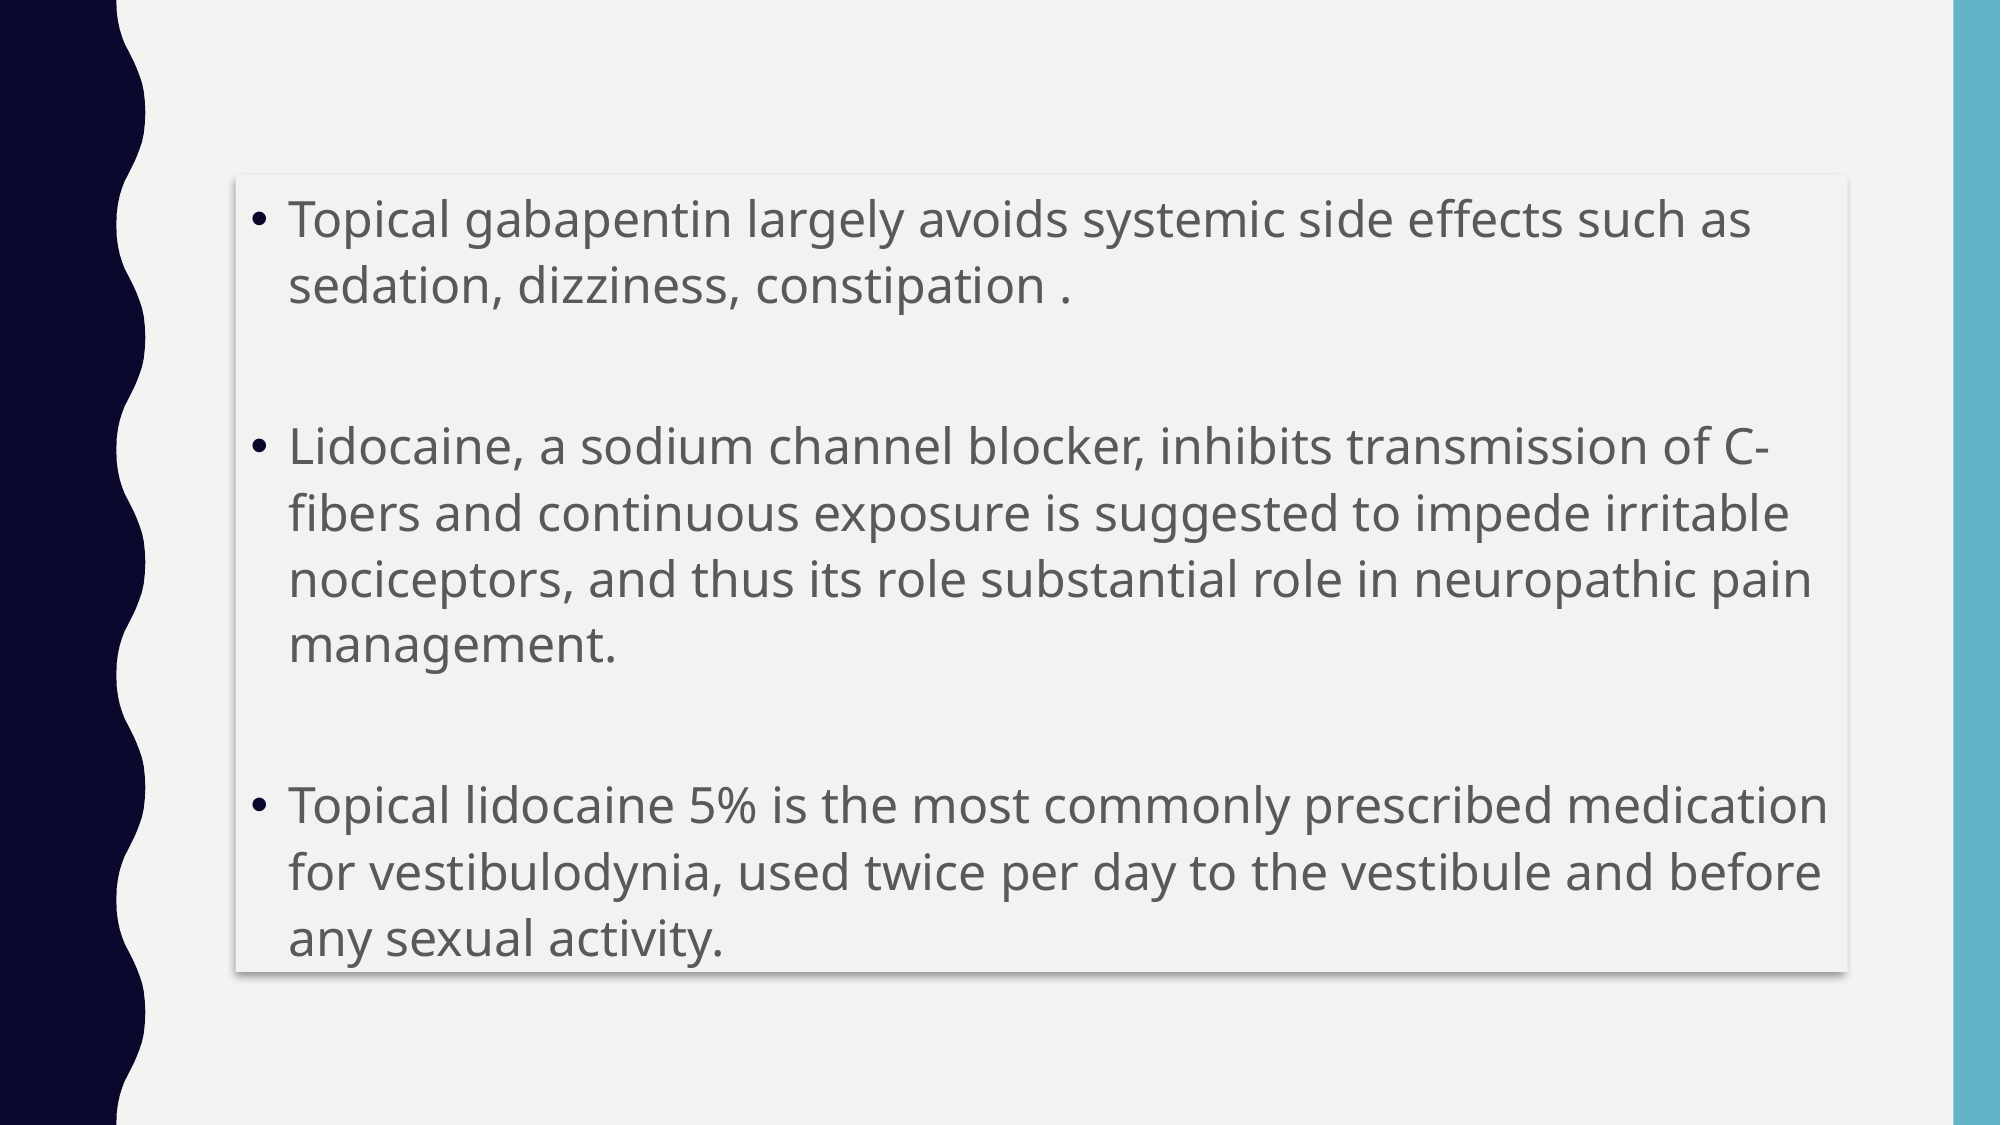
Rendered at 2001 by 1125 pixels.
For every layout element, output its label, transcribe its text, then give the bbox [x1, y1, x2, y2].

list Topical gabapentin largely avoids systemic side effects such as sedation, dizziness, constipation . Lidocaine, a sodium channel blocker, inhibits transmission of C-fibers and continuous exposure is suggested to impede irritable nociceptors, and thus its role substantial role in neuropathic pain management. Topical lidocaine 5% is the most commonly prescribed medication for vestibulodynia, used twice per day to the vestibule and before any sexual activity. [235, 174, 1848, 972]
